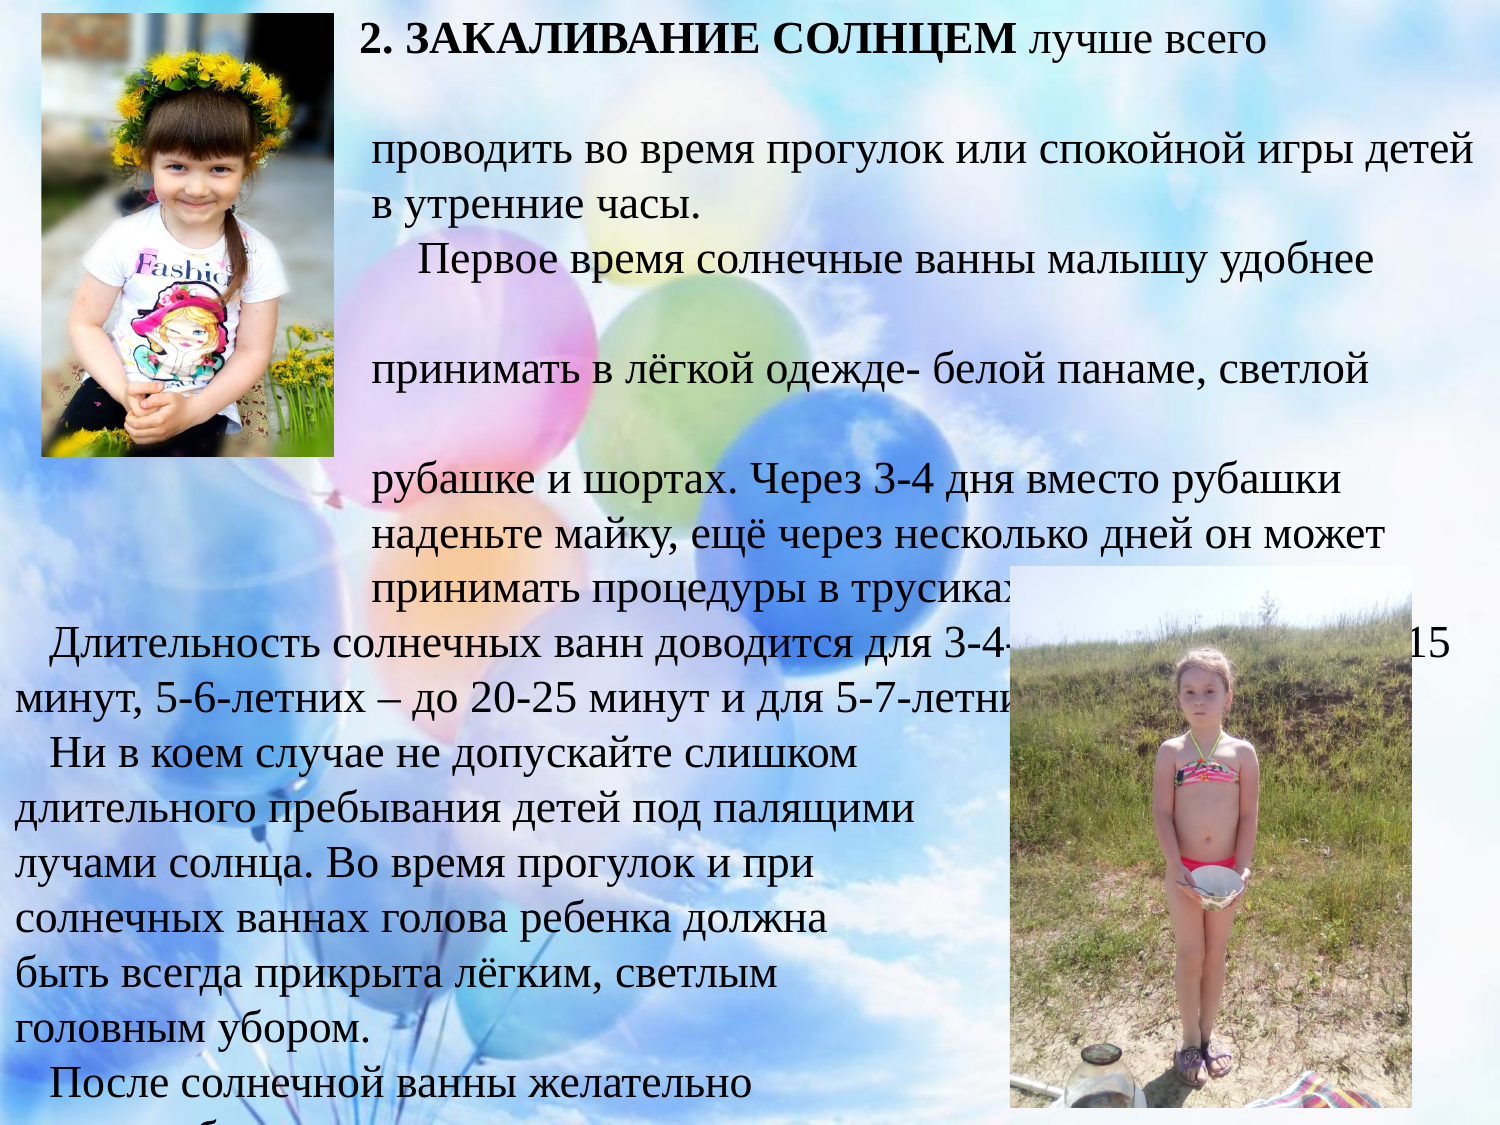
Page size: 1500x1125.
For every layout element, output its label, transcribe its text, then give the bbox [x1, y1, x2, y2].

text_box 2. ЗАКАЛИВАНИЕ СОЛНЦЕМ лучше всего проводить во время прогулок или спокойной игры детей в утренние часы. Первое время солнечные ванны малышу удобнее принимать в лёгкой одежде- белой панаме, светлой рубашке и шортах. Через 3-4 дня вместо рубашки наденьте майку, ещё через несколько дней он может принимать процедуры в трусиках. Длительность солнечных ванн доводится для 3-4-летних детей до 12-15 минут, 5-6-летних – до 20-25 минут и для 5-7-летних - до 20-30 минут. Ни в коем случае не допускайте слишком длительного пребывания детей под палящими лучами солнца. Во время прогулок и при солнечных ваннах голова ребенка должна быть всегда прикрыта лёгким, светлым головным убором. После солнечной ванны желательно сделать обливание или другую водную процедуру. Детям, как правило, достаточно принимать солнечную ванну 1 раз в день. [0, 0, 1500, 1125]
picture [41, 13, 337, 457]
picture [1009, 566, 1413, 1116]
